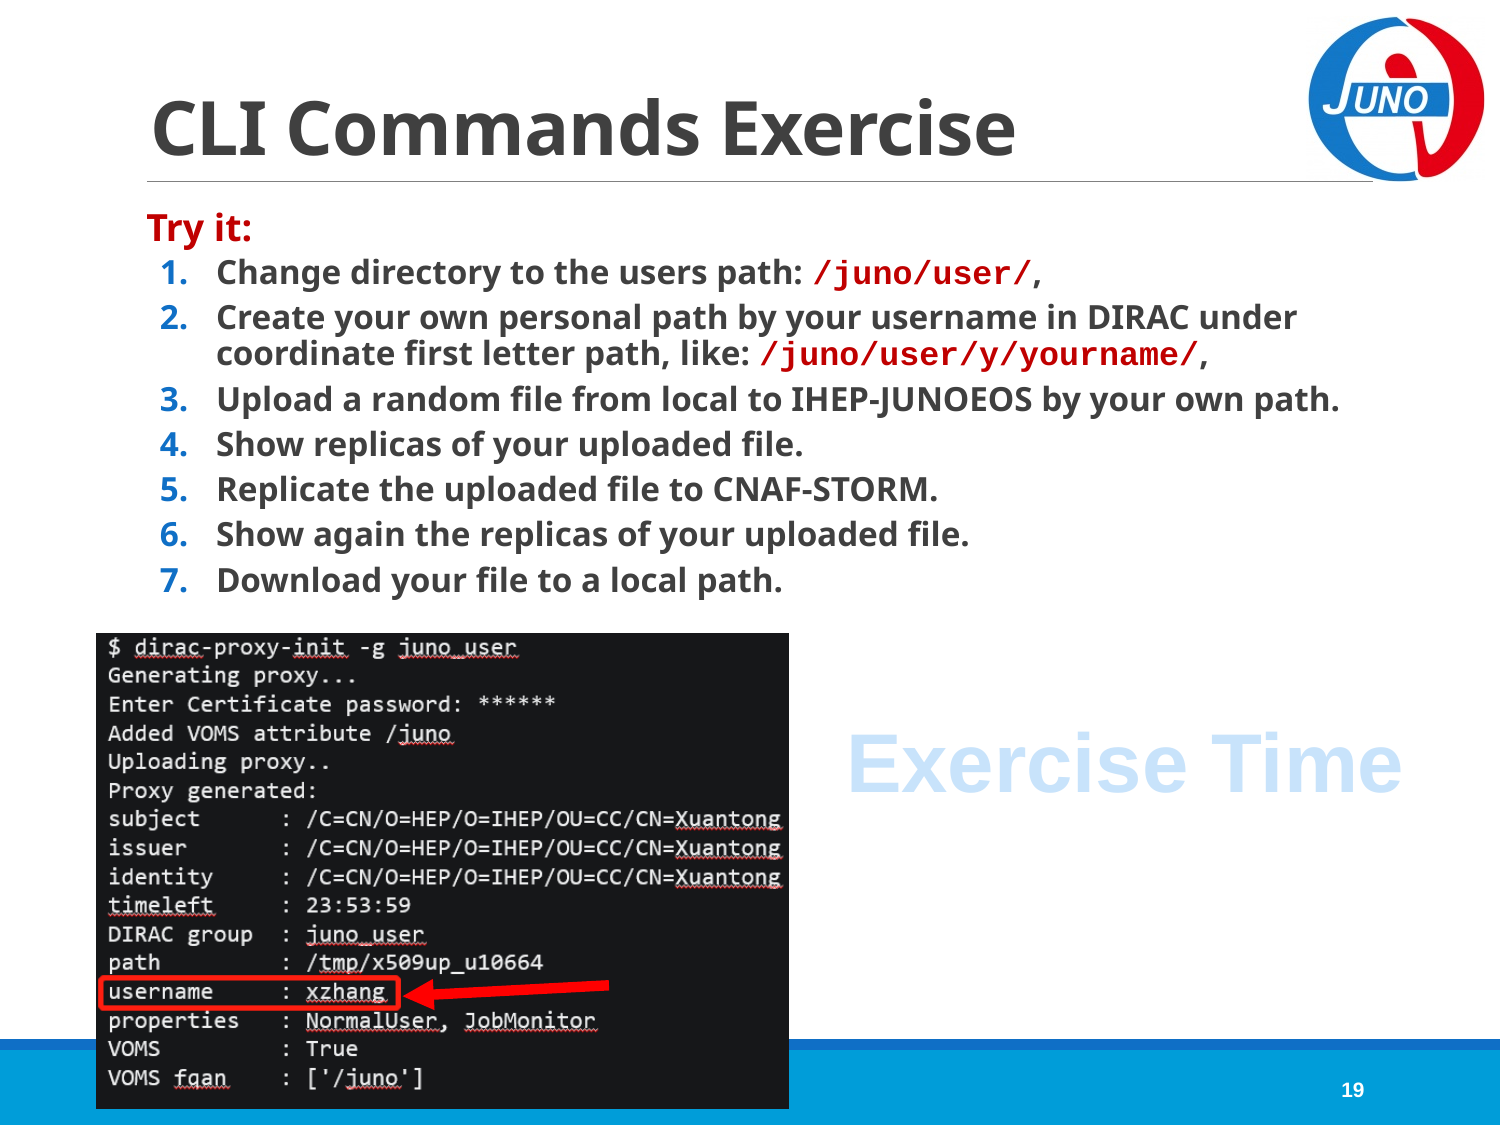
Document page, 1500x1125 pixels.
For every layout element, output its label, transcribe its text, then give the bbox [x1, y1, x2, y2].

title CLI Commands Exercise [135, 47, 1373, 179]
slide_number 19 [1218, 1059, 1380, 1120]
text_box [402, 985, 610, 997]
list Try it: Change directory to the users path: /juno/user/, Create your own personal path by your username in DIRAC under coordinate first letter path, like: /juno/user/y/yourname/, Upload a random file from local to IHEP-JUNOEOS by your own path. Show replicas of your uploaded file. Replicate the uploaded file to CNAF-STORM. Show again the replicas of your uploaded file. Download your file to a local path. [135, 201, 1373, 963]
picture [1306, 16, 1485, 182]
text_box Exercise Time [831, 702, 1420, 818]
picture [95, 633, 789, 1108]
